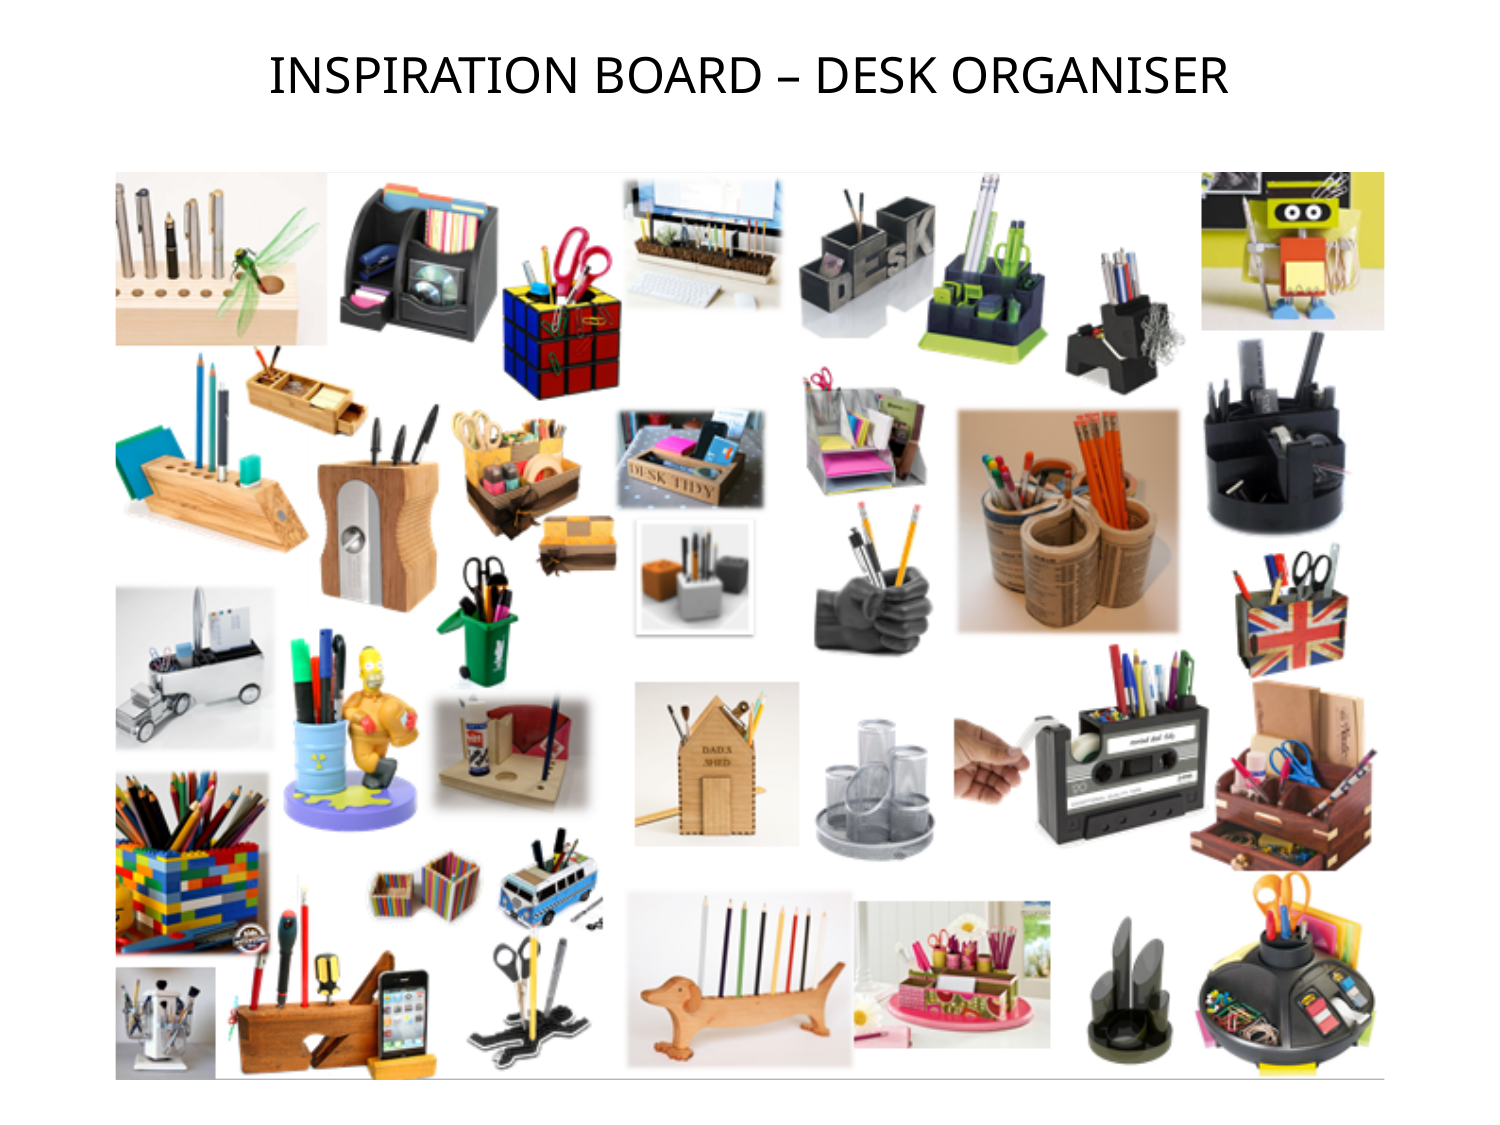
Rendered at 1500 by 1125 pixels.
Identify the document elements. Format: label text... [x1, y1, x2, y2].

picture [115, 172, 1385, 1080]
text_box INSPIRATION BOARD – DESK ORGANISER [236, 42, 1263, 126]
